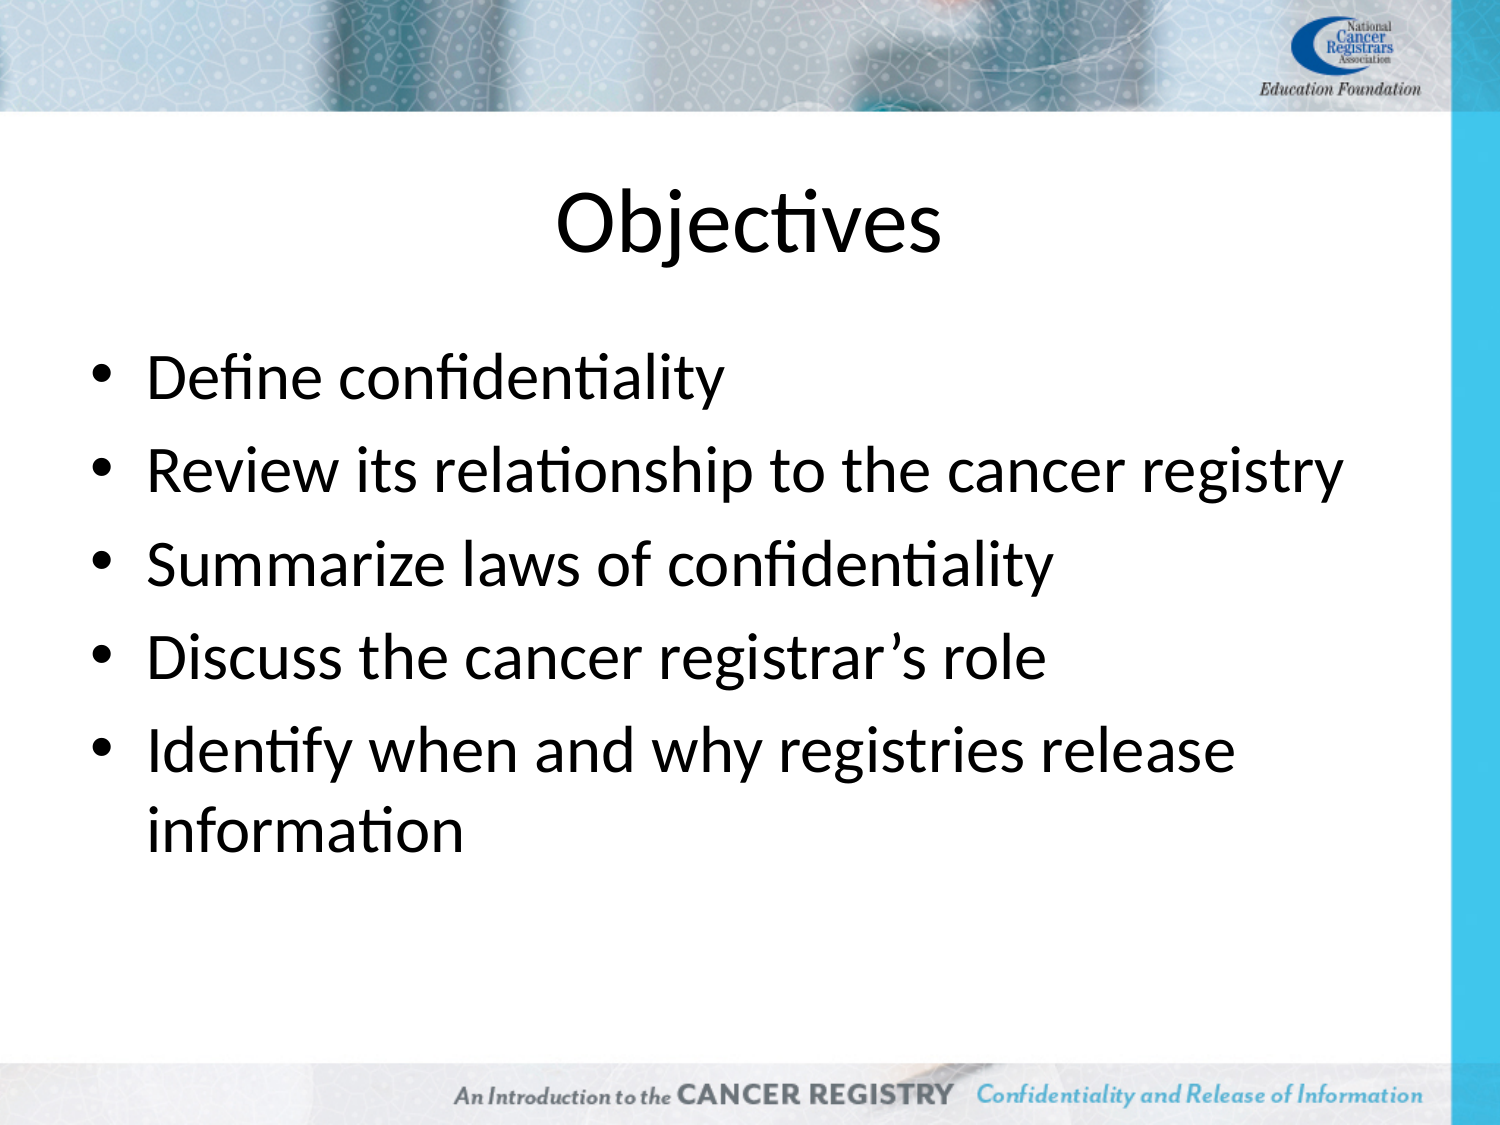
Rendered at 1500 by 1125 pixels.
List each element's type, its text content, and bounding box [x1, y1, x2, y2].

title Objectives [75, 121, 1425, 310]
picture [0, 0, 1500, 1125]
list Define confidentiality Review its relationship to the cancer registry Summarize laws of confidentiality Discuss the cancer registrar’s role Identify when and why registries release information [75, 324, 1425, 1005]
